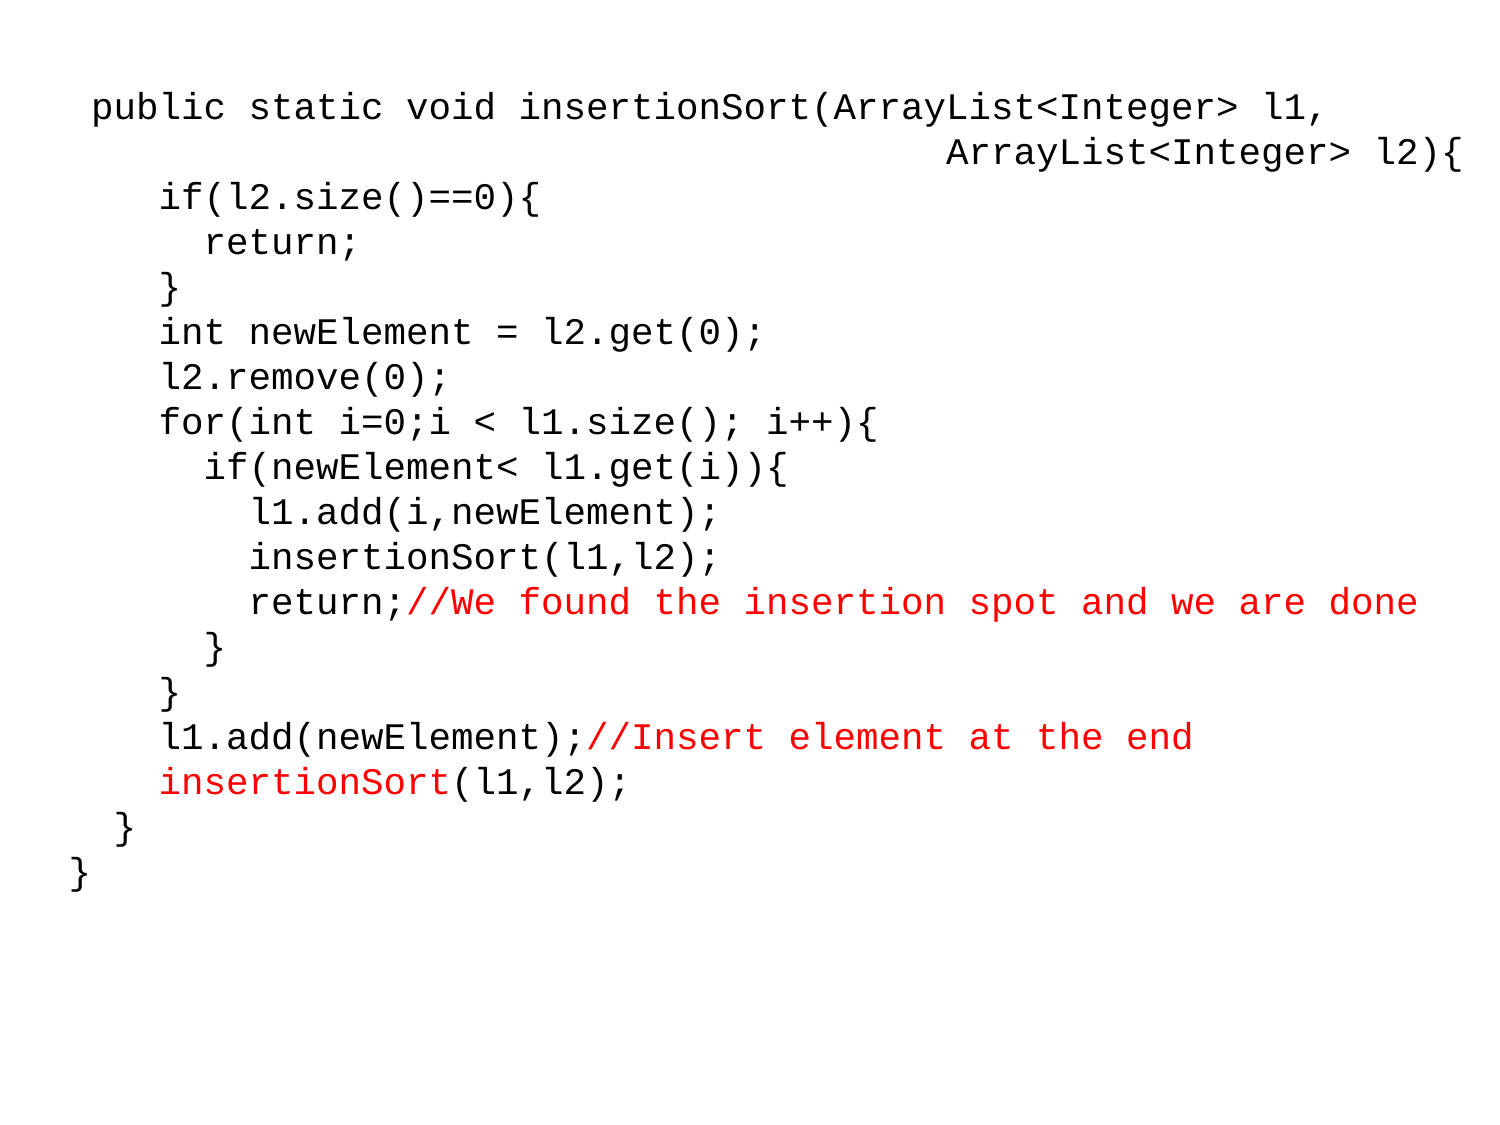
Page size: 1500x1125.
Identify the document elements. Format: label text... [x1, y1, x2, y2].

text_box public static void insertionSort(ArrayList<Integer> l1, ArrayList<Integer> l2){ if(l2.size()==0){ return; } int newElement = l2.get(0); l2.remove(0); for(int i=0;i < l1.size(); i++){ if(newElement< l1.get(i)){ l1.add(i,newElement); insertionSort(l1,l2); return;//We found the insertion spot and we are done } } l1.add(newElement);//Insert element at the end insertionSort(l1,l2); } } [53, 74, 1479, 900]
